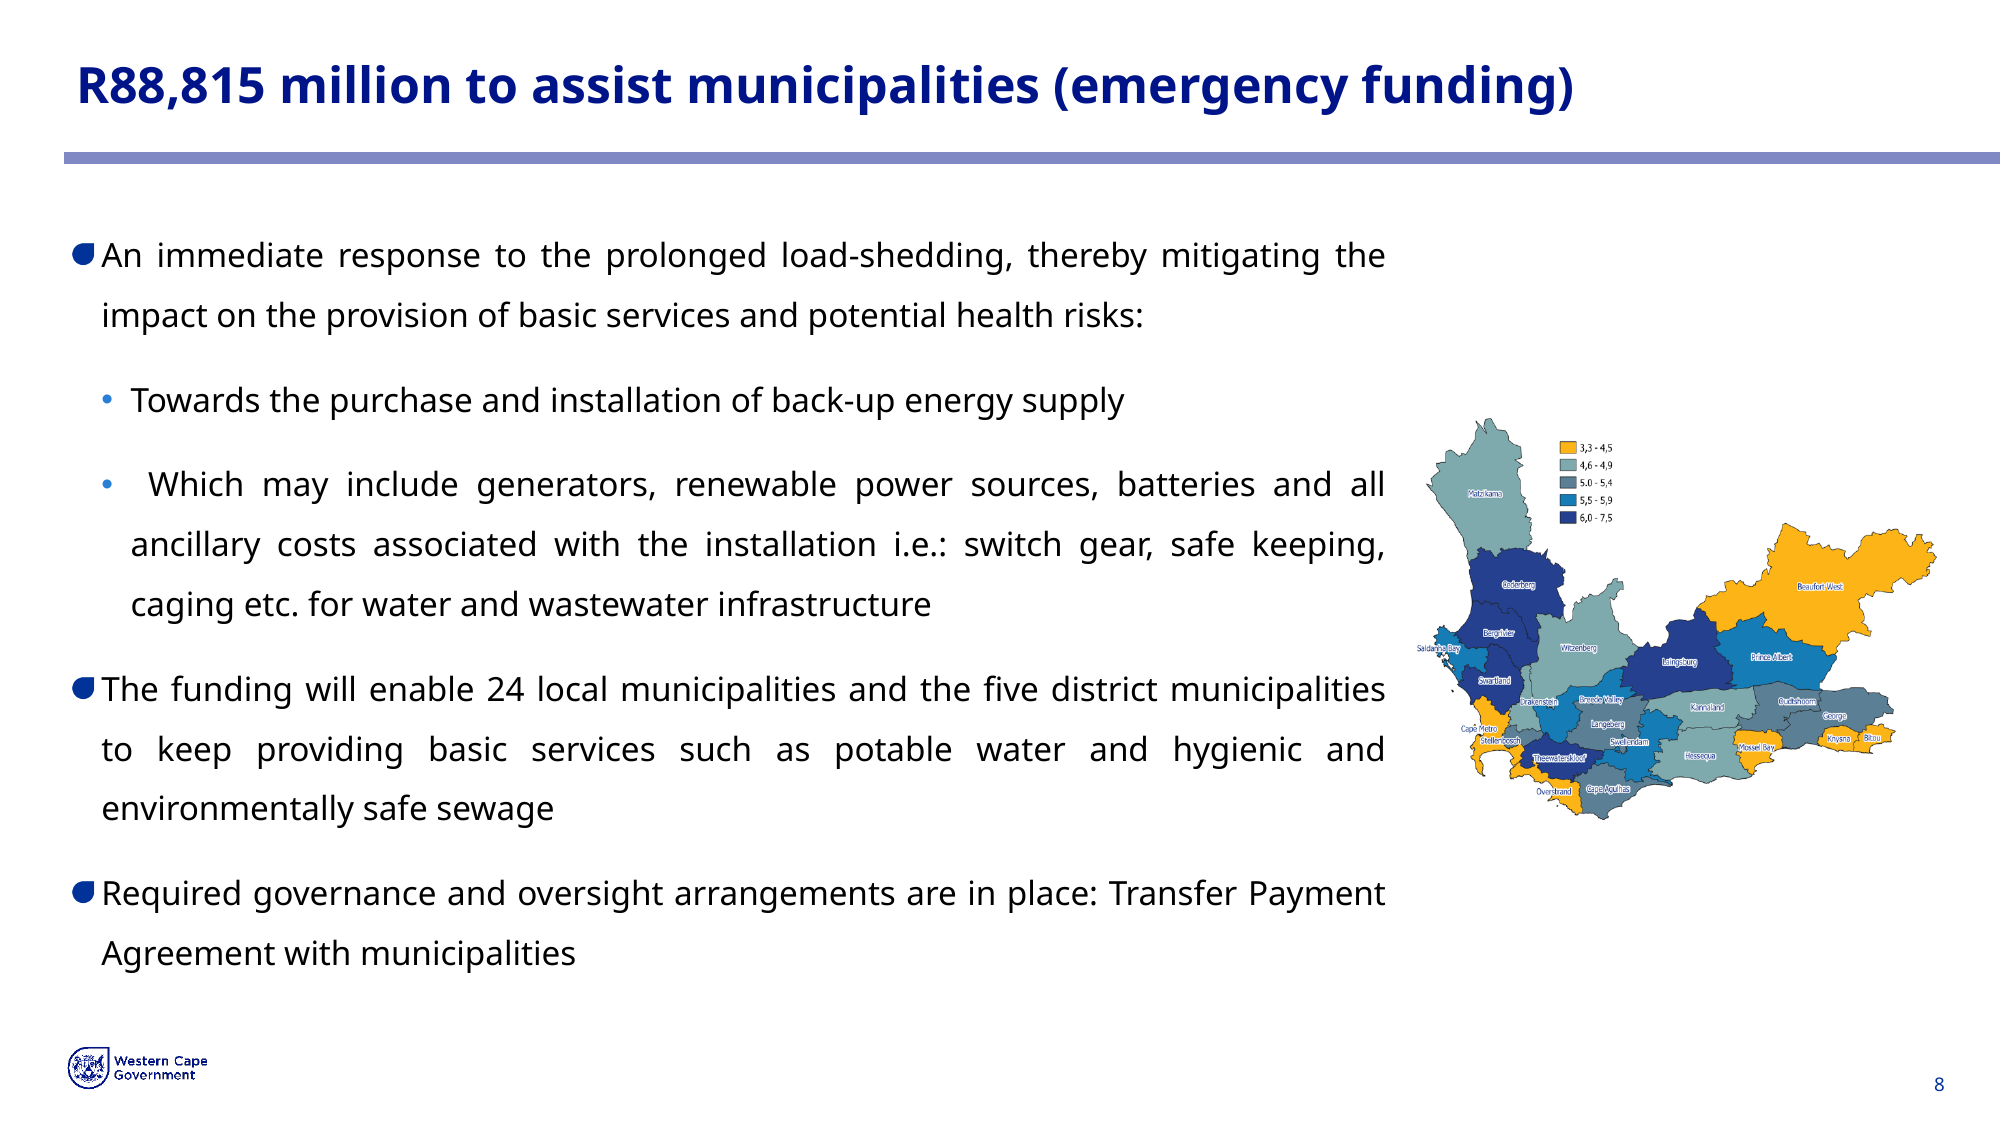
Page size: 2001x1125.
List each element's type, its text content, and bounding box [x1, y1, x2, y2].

picture [71, 242, 95, 266]
list An immediate response to the prolonged load-shedding, thereby mitigating the impact on the provision of basic services and potential health risks: Towards the purchase and installation of back-up energy supply Which may include generators, renewable power sources, batteries and all ancillary costs associated with the installation i.e.: switch gear, safe keeping, caging etc. for water and wastewater infrastructure The funding will enable 24 local municipalities and the five district municipalities to keep providing basic services such as potable water and hygienic and environmentally safe sewage Required governance and oversight arrangements are in place: Transfer Payment Agreement with municipalities [59, 202, 1400, 1049]
picture [71, 676, 95, 700]
slide_number 8 [1832, 1061, 1945, 1099]
picture [1399, 366, 2000, 857]
picture [64, 152, 2000, 164]
picture [71, 880, 95, 904]
title R88,815 million to assist municipalities (emergency funding) [64, 37, 1945, 129]
picture [53, 1032, 237, 1103]
